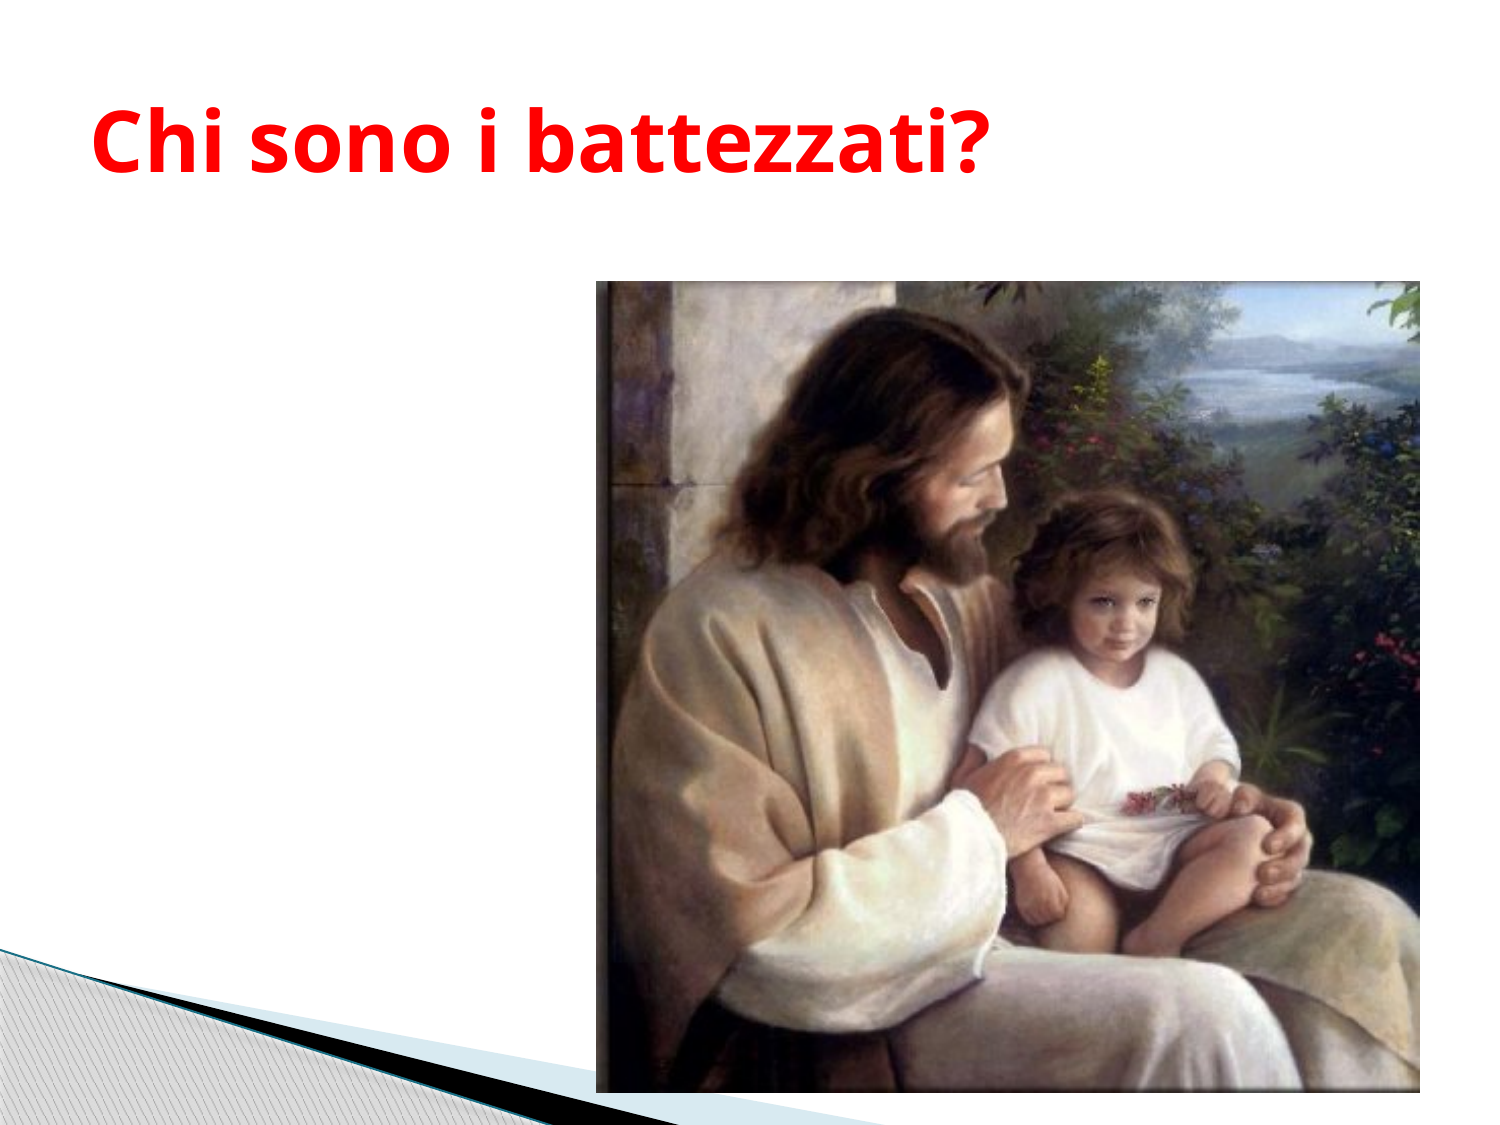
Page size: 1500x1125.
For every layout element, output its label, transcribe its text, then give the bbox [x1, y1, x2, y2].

title Chi sono i battezzati? [75, 45, 1425, 233]
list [596, 281, 1420, 1094]
